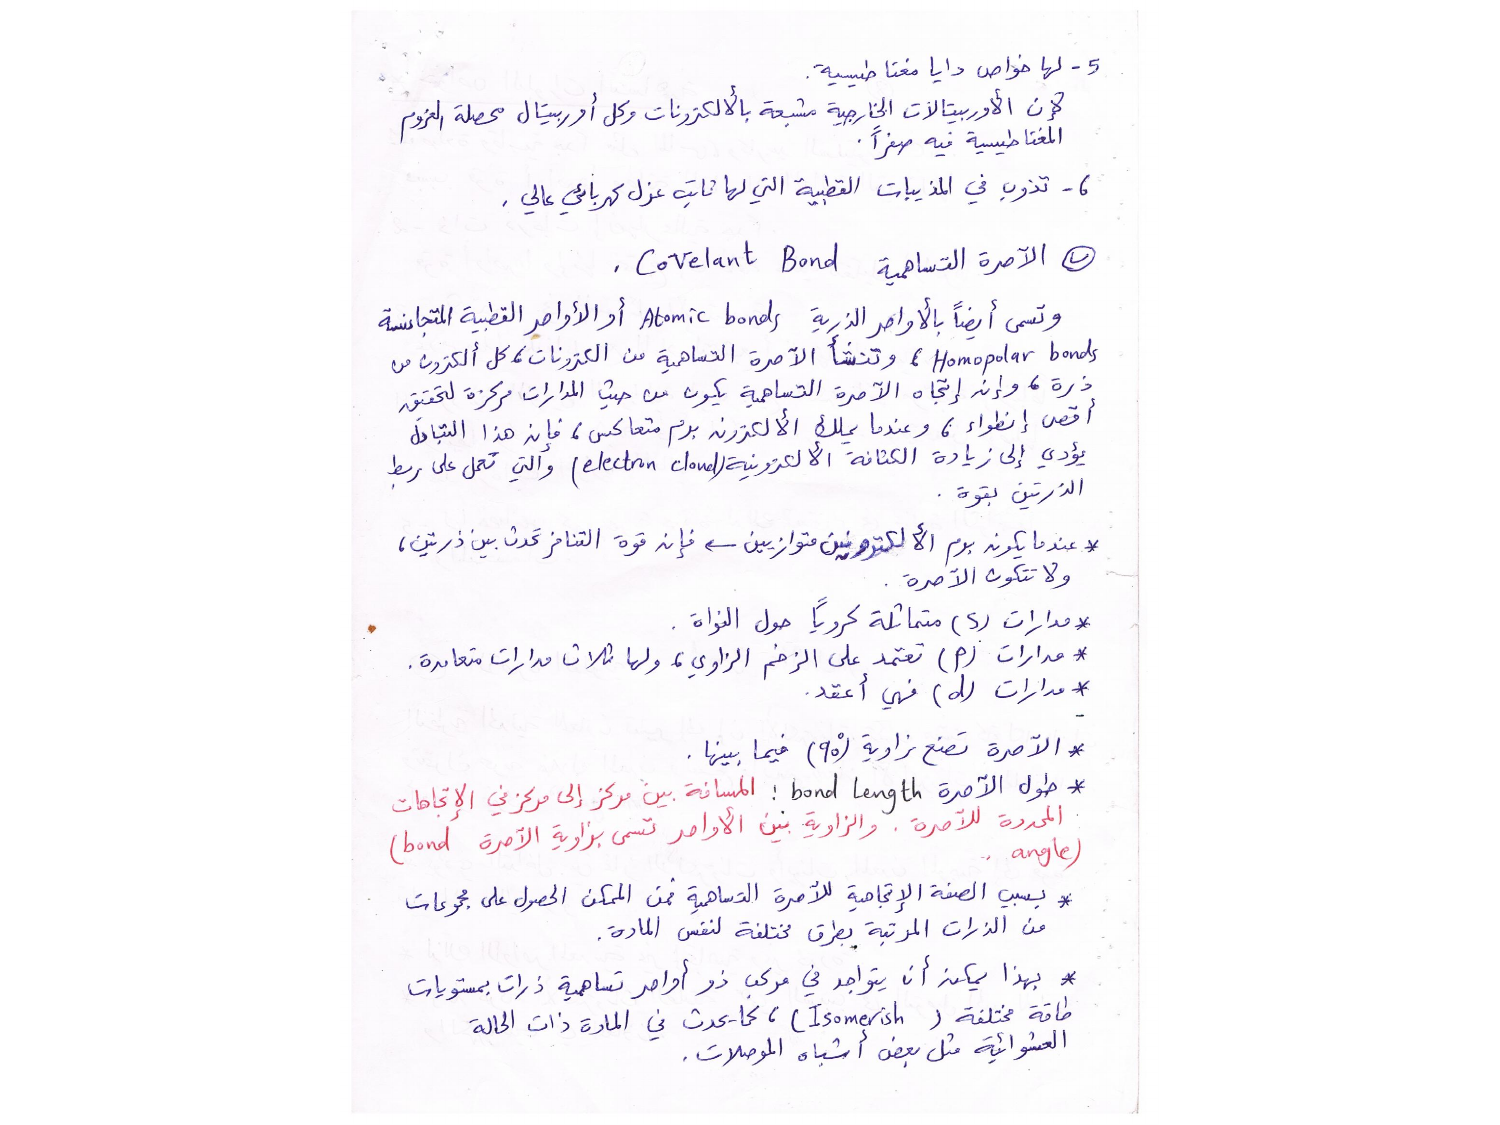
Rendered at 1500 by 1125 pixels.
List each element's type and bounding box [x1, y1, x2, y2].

picture [340, 0, 1160, 1125]
